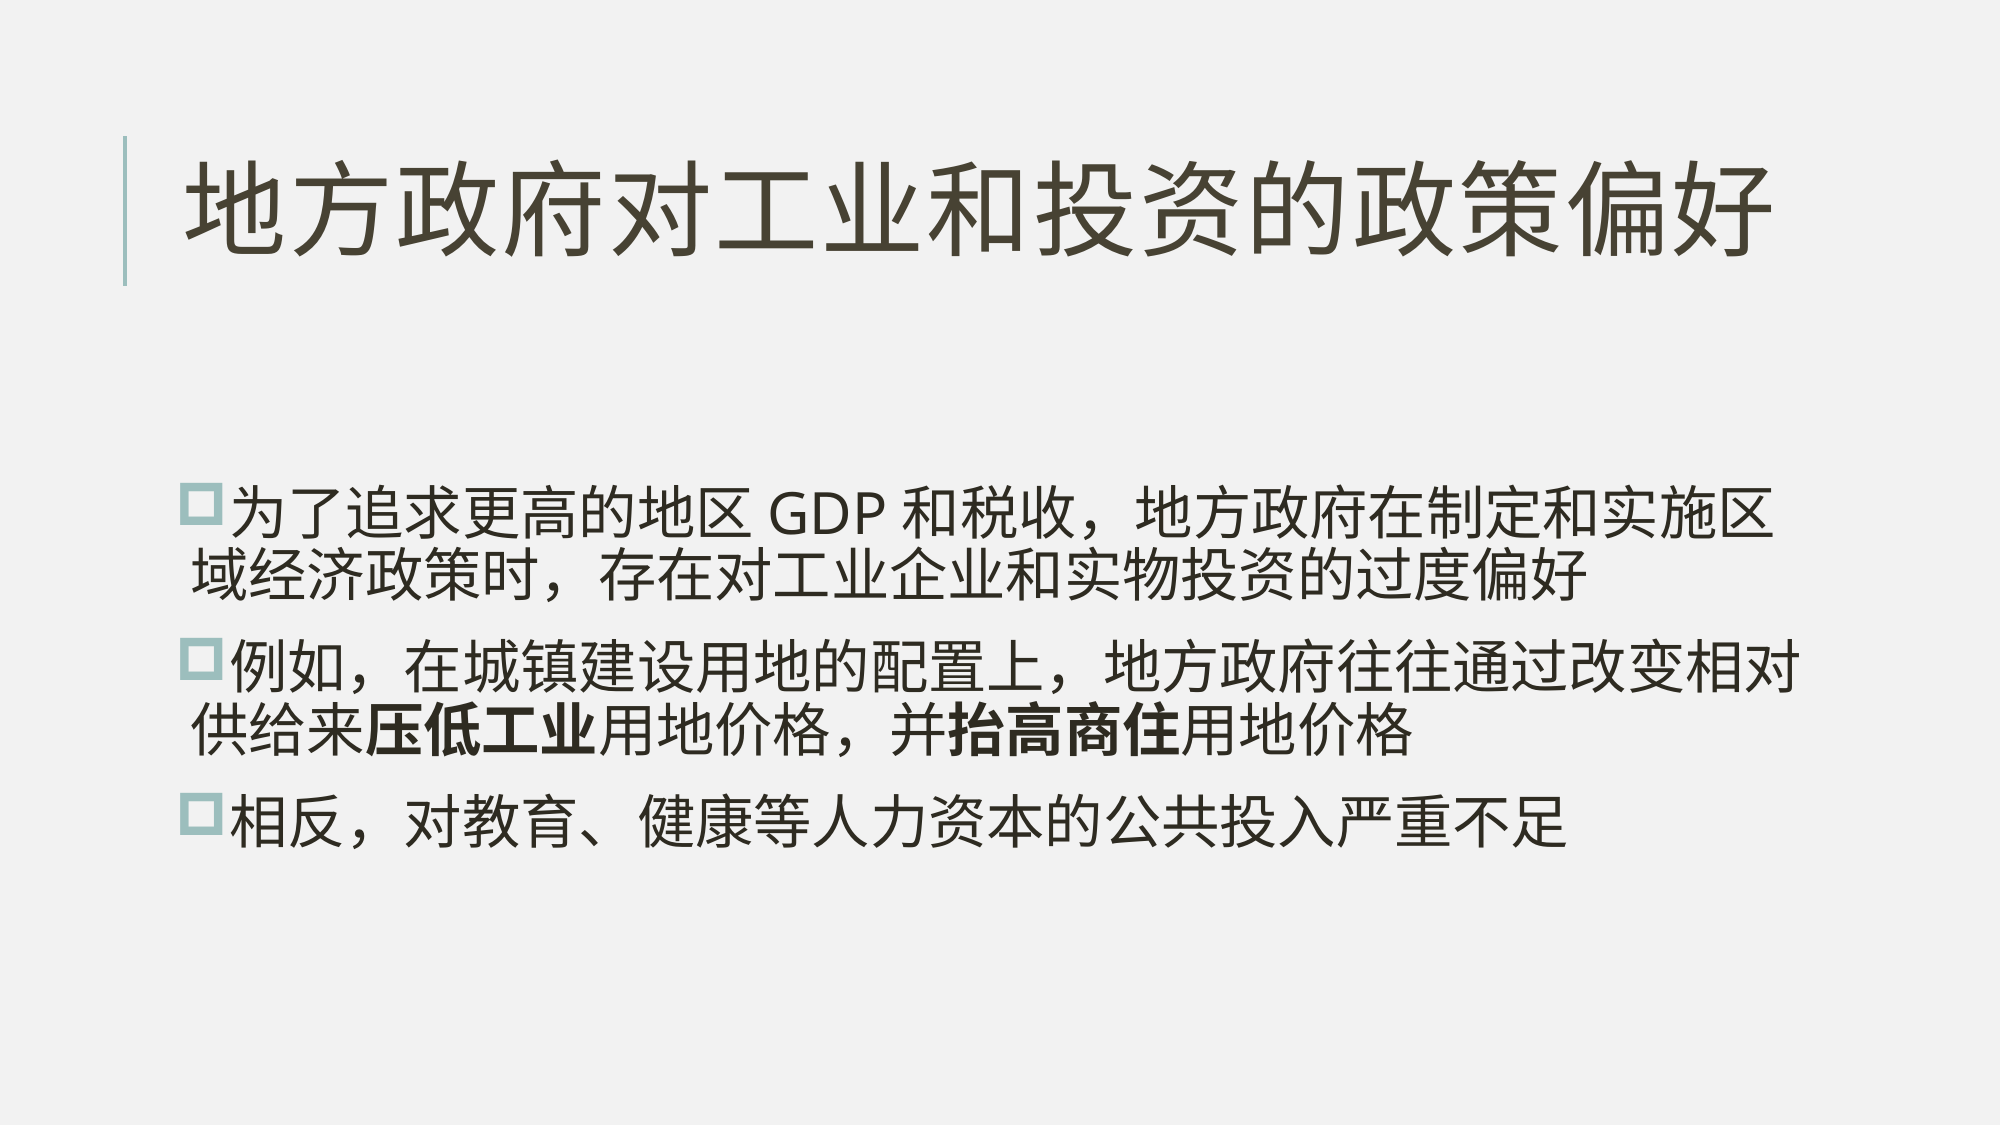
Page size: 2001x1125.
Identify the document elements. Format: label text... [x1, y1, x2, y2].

title 地方政府对工业和投资的政策偏好 [168, 96, 1793, 305]
list 为了追求更高的地区GDP和税收，地方政府在制定和实施区域经济政策时，存在对工业企业和实物投资的过度偏好 例如，在城镇建设用地的配置上，地方政府往往通过改变相对供给来压低工业用地价格，并抬高商住用地价格 相反，对教育、健康等人力资本的公共投入严重不足 [168, 305, 1835, 1035]
